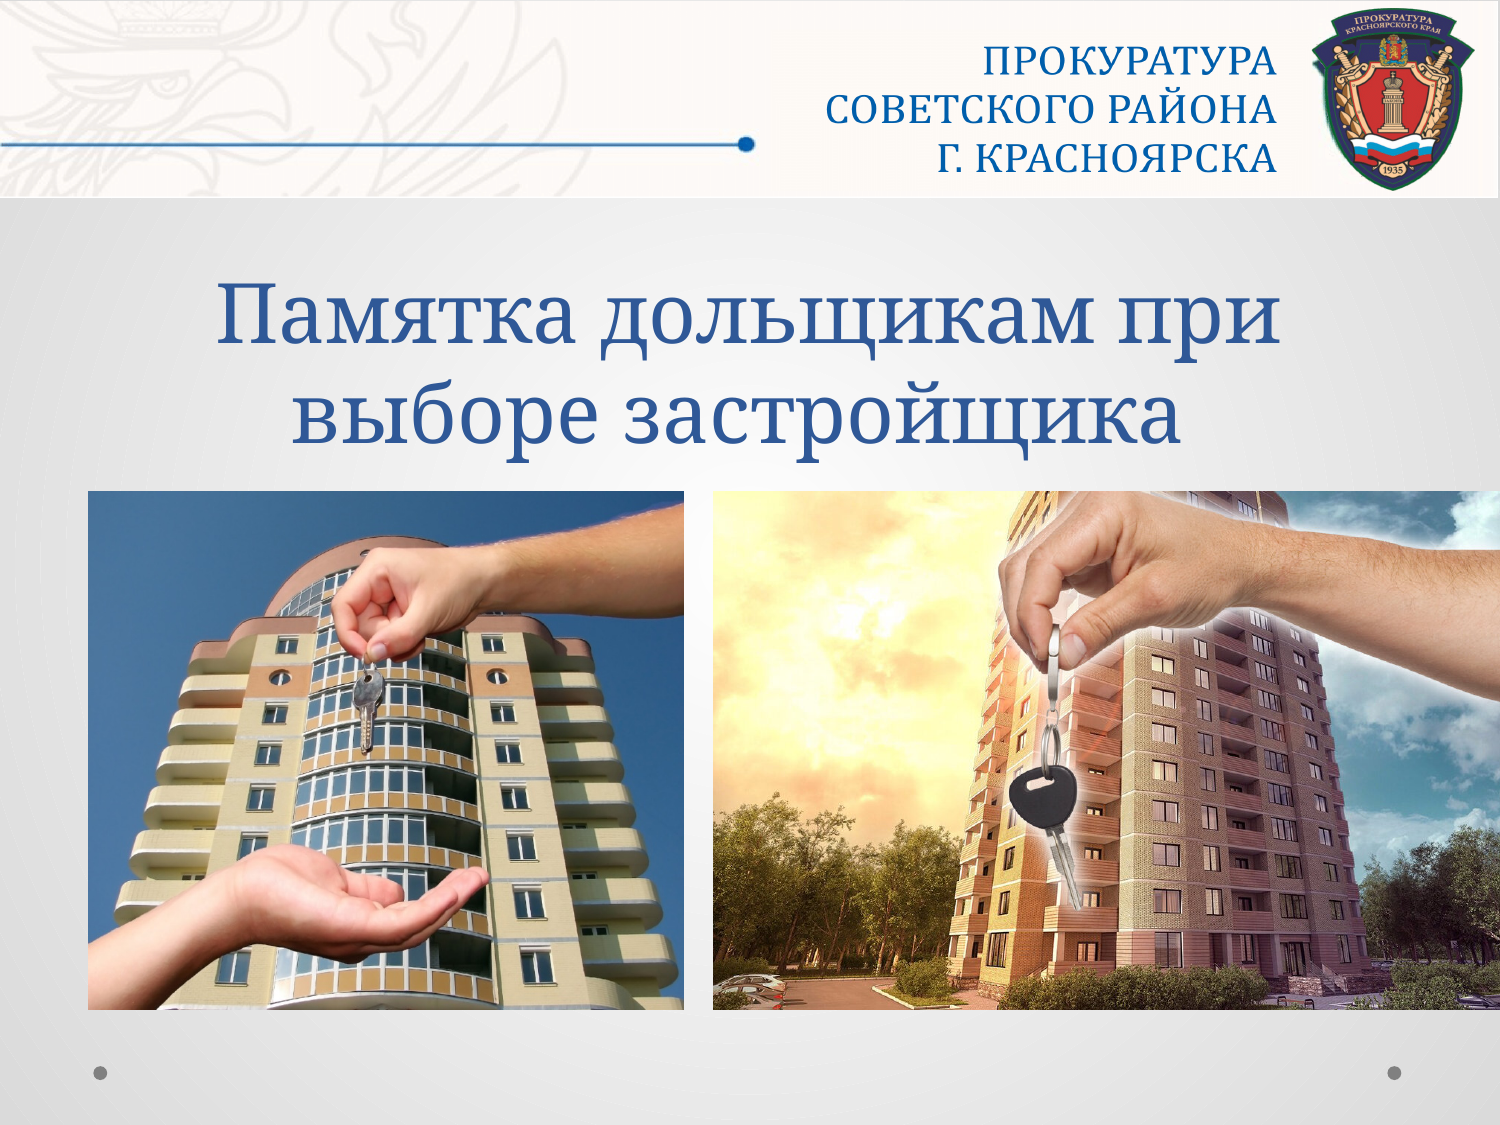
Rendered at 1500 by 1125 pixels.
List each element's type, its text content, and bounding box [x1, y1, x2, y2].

title Памятка дольщикам при выборе застройщика [111, 206, 1387, 468]
picture [88, 491, 684, 1010]
picture [0, 1, 1499, 199]
picture [713, 491, 1500, 1010]
